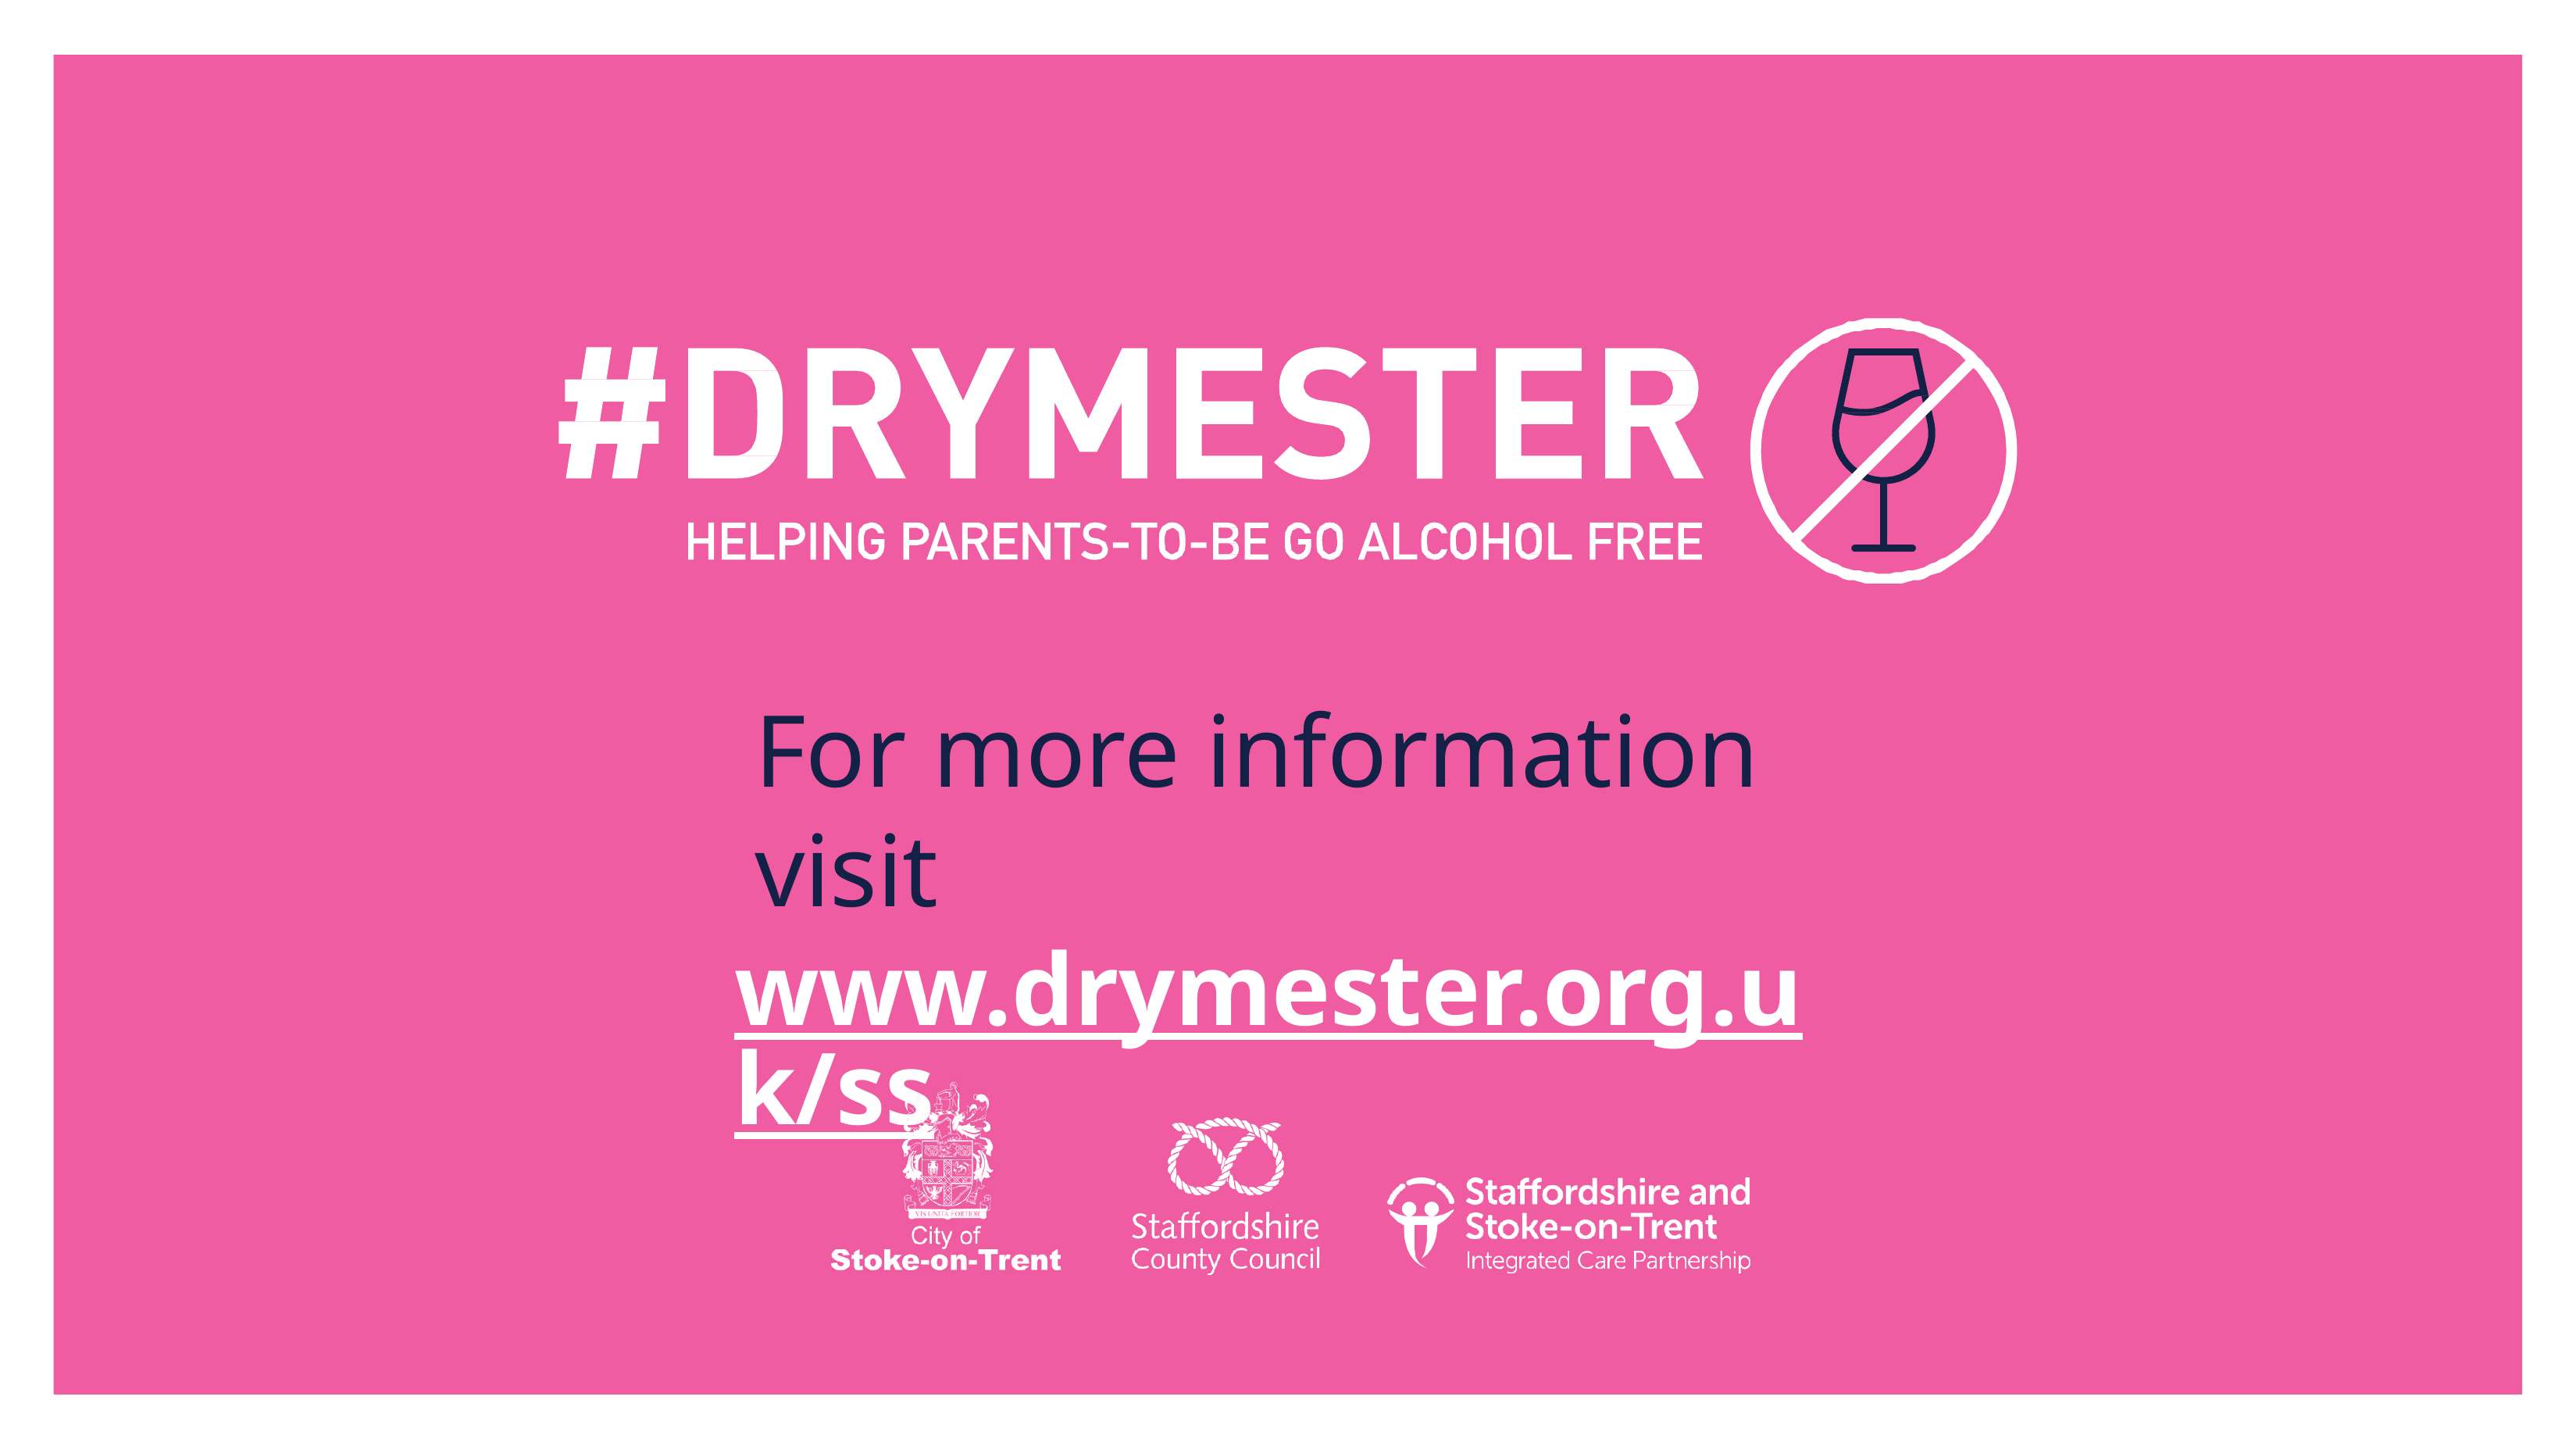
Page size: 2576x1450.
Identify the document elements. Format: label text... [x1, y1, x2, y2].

text_box [1080, 522, 1108, 560]
text_box [1213, 522, 1240, 560]
text_box [1393, 522, 1418, 560]
text_box [1649, 522, 1673, 560]
text_box [1450, 522, 1477, 560]
text_box [1131, 522, 1158, 560]
text_box [1244, 522, 1268, 560]
title For more information visit www.drymester.org.uk/ss [733, 686, 1843, 1062]
text_box [1054, 522, 1081, 560]
text_box [688, 348, 783, 479]
text_box [1515, 522, 1543, 560]
text_box [1589, 522, 1614, 560]
text_box [1158, 522, 1186, 560]
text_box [1387, 1177, 1454, 1269]
text_box [1421, 522, 1448, 560]
text_box [1176, 348, 1262, 479]
text_box [1029, 348, 1147, 479]
picture [826, 1073, 1064, 1277]
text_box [1467, 1251, 1569, 1273]
picture [1168, 1117, 1284, 1196]
text_box [1022, 522, 1051, 560]
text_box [1132, 1211, 1319, 1239]
text_box [1358, 522, 1390, 560]
text_box [810, 522, 816, 560]
text_box [780, 522, 805, 560]
text_box [858, 522, 885, 560]
text_box [1383, 348, 1477, 479]
text_box [994, 522, 1018, 560]
text_box [1284, 522, 1311, 560]
text_box [1496, 348, 1582, 479]
text_box [688, 522, 715, 560]
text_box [1634, 1251, 1750, 1273]
text_box [558, 347, 665, 479]
text_box [1618, 522, 1645, 560]
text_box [1578, 1251, 1626, 1269]
text_box [1112, 542, 1129, 548]
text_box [1466, 1177, 1750, 1240]
text_box [1605, 348, 1704, 479]
text_box [962, 522, 990, 560]
text_box [722, 522, 746, 560]
text_box [1316, 522, 1343, 560]
text_box [926, 522, 958, 560]
text_box [1548, 522, 1572, 560]
text_box [1190, 542, 1207, 548]
text_box [911, 348, 1015, 479]
text_box [1482, 522, 1509, 560]
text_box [1132, 1248, 1222, 1276]
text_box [1750, 318, 2018, 584]
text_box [1230, 1246, 1320, 1270]
text_box [751, 522, 775, 560]
text_box [1678, 522, 1702, 560]
text_box [807, 348, 906, 479]
text_box [823, 522, 852, 560]
text_box [1274, 347, 1370, 480]
text_box [903, 522, 929, 560]
text_box [53, 55, 2523, 1395]
